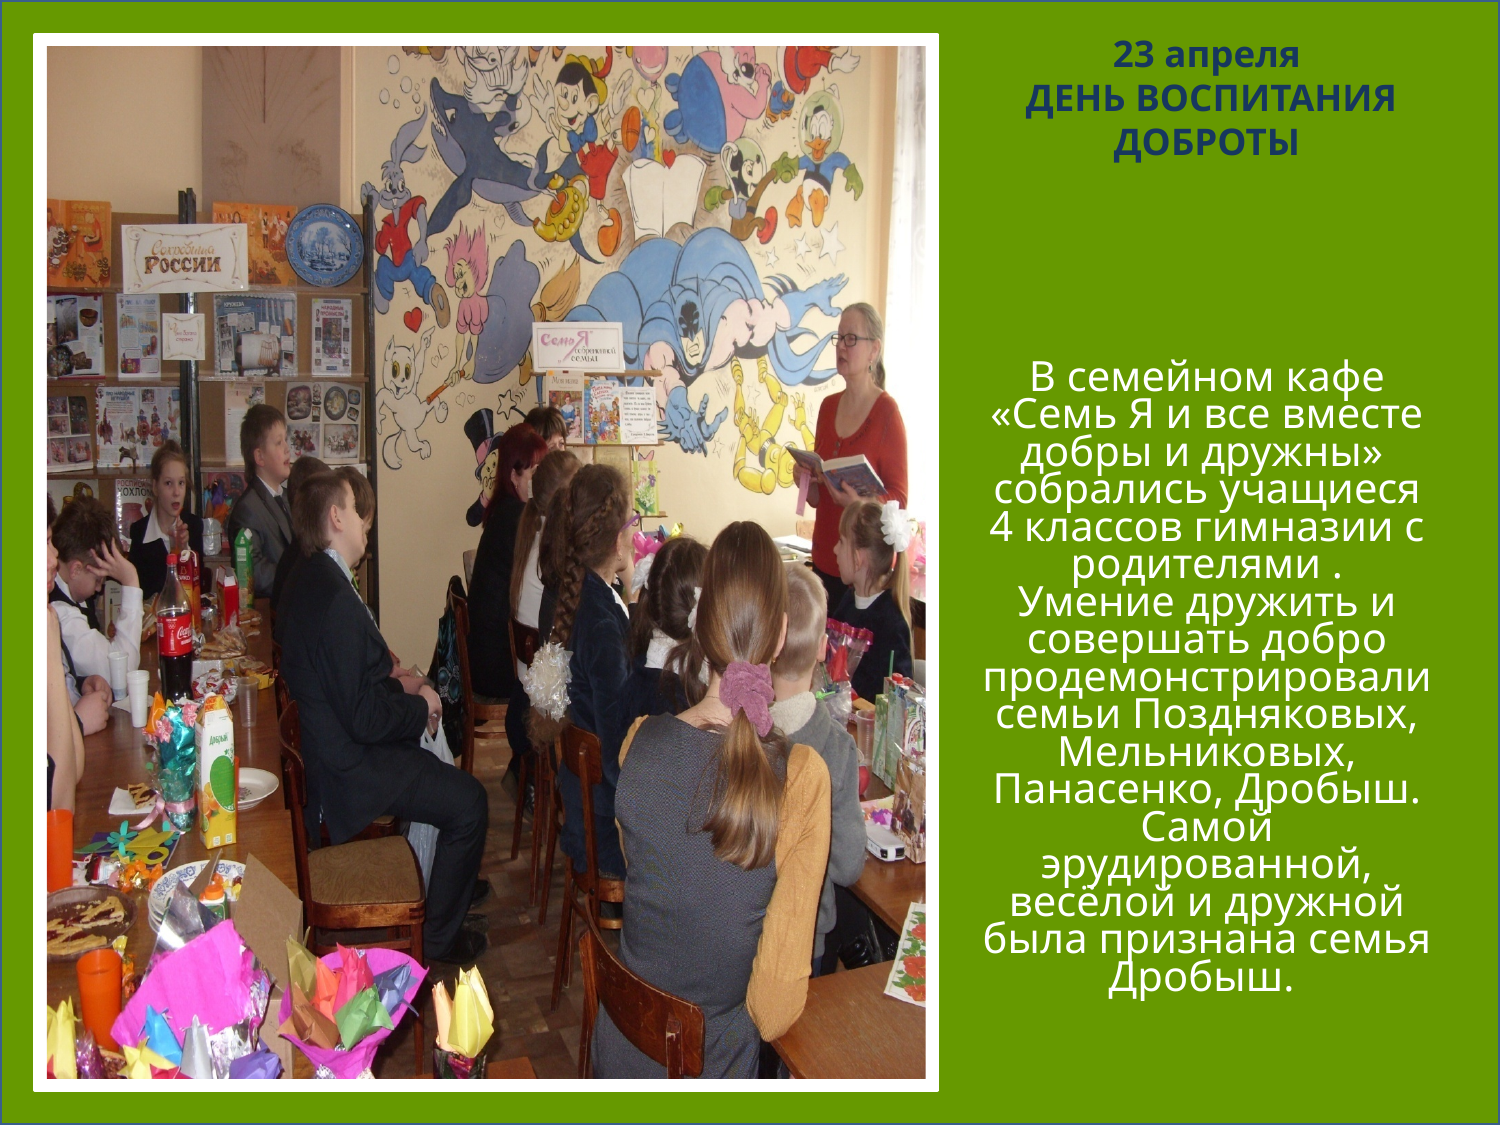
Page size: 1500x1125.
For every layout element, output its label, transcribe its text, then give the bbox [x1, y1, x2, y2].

text_box 23 апреля ДЕНЬ ВОСПИТАНИЯ ДОБРОТЫ [949, 23, 1465, 293]
text_box В семейном кафе «Семь Я и все вместе добры и дружны» собрались учащиеся 4 классов гимназии с родителями . Умение дружить и совершать добро продемонстрировали семьи Поздняковых, Мельниковых, Панасенко, Дробыш. Самой эрудированной, весёлой и дружной была признана семья Дробыш. [960, 246, 1453, 1079]
text_box [33, 33, 939, 1092]
text_box [0, 0, 1500, 1125]
picture [46, 46, 927, 1079]
